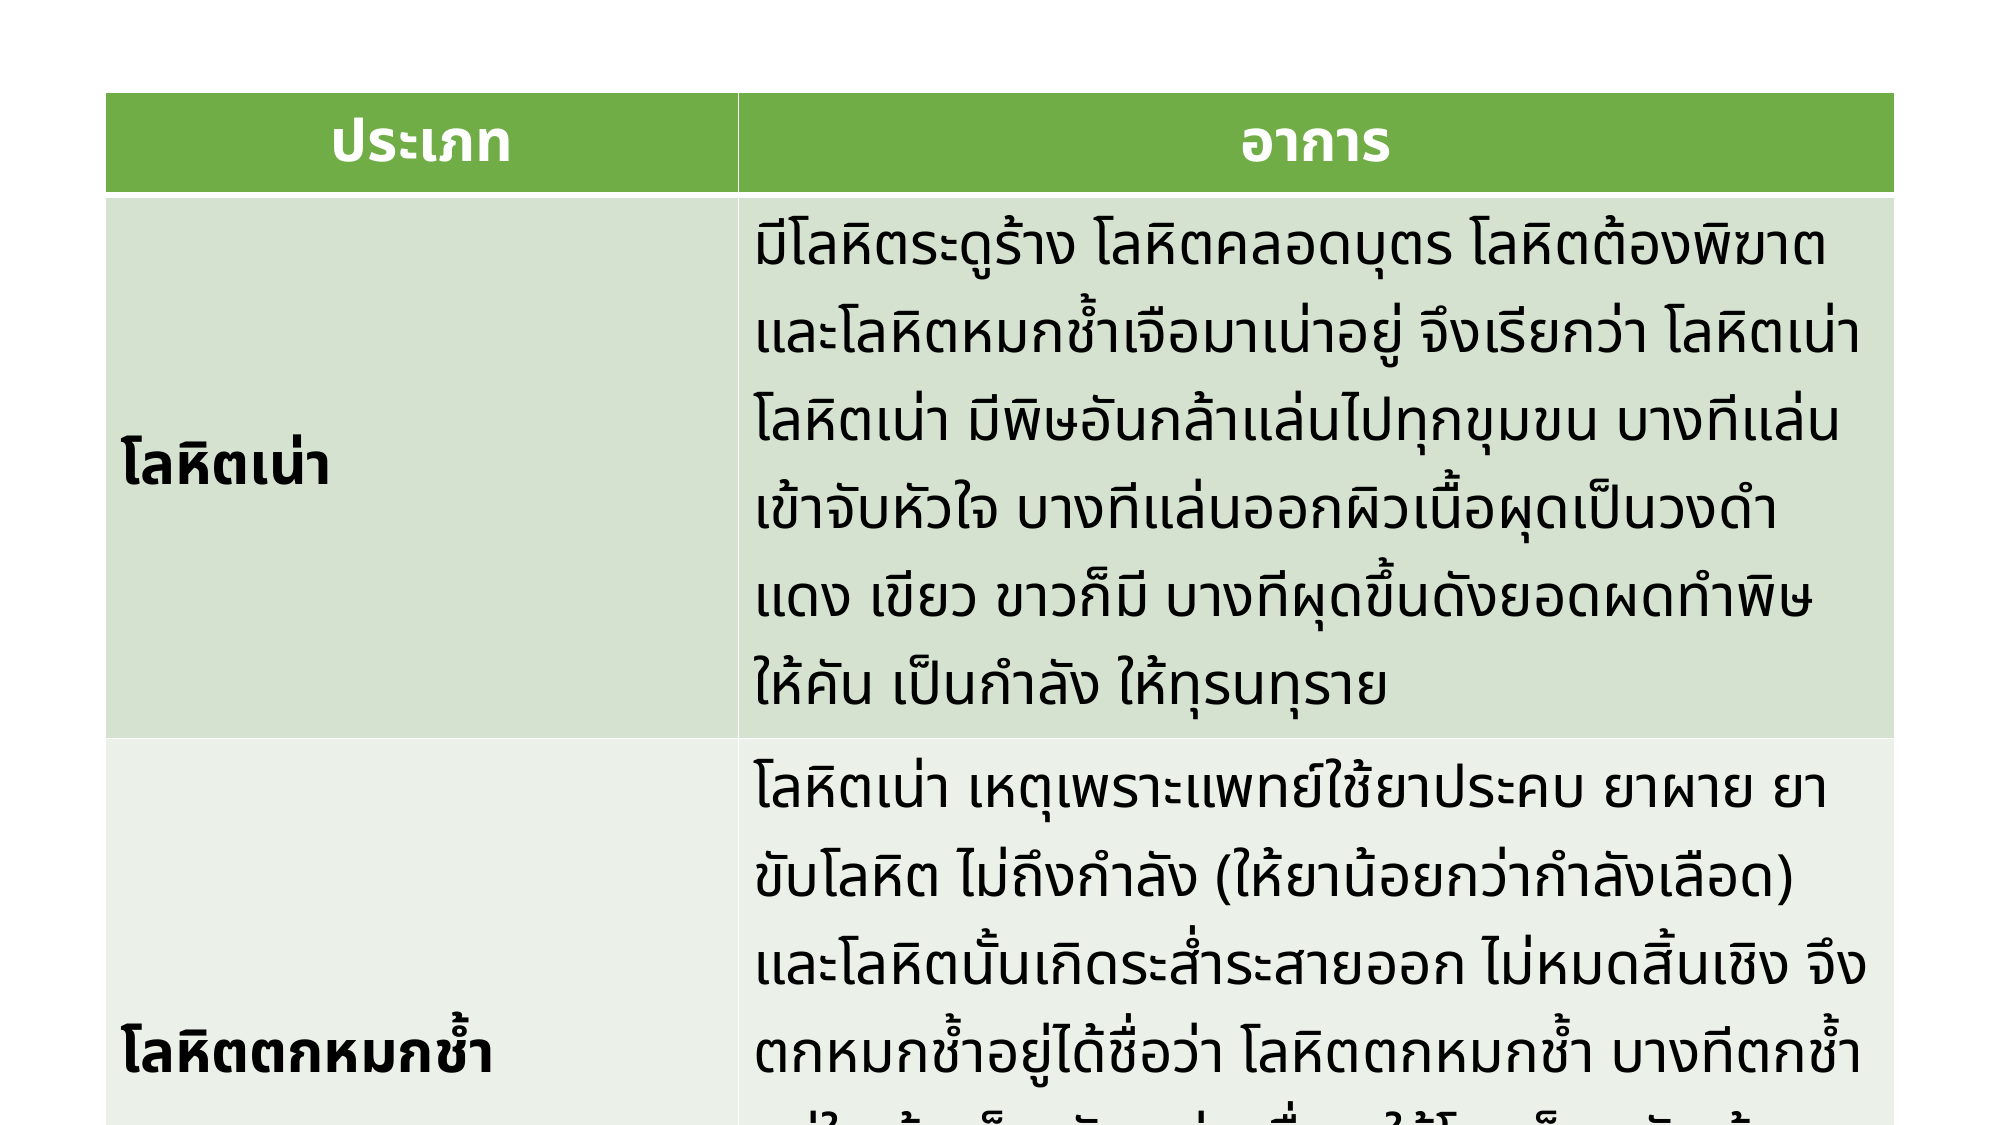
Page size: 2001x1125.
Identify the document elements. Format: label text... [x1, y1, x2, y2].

table_cell โลหิตเน่า [106, 198, 738, 738]
table_cell โลหิตเน่า เหตุเพราะแพทย์ใช้ยาประคบ ยาผาย ยาขับโลหิต ไม่ถึงกำลัง (ให้ยาน้อยกว่ากำลังเลือด) และโลหิตนั้นเกิดระส่ำระสายออก ไม่หมดสิ้นเชิง จึงตกหมกช้ำอยู่ได้ชื่อว่า โลหิตตกหมกช้ำ บางทีตกช้ำ อยู่ในเส้นเอ็น หัวเหน่า เมื่อจะให้โทษก็คุมกันเข้า กระทำให้เป็นฝีมดลูก ฝีปอดคว่ำ ฝีเอ็น ฝีอัคนีสันต์ ฝีปลวก และมานโลหิต [739, 739, 1894, 1125]
table_cell มีโลหิตระดูร้าง โลหิตคลอดบุตร โลหิตต้องพิฆาต และโลหิตหมกช้ำเจือมาเน่าอยู่ จึงเรียกว่า โลหิตเน่า โลหิตเน่า มีพิษอันกล้าแล่นไปทุกขุมขน บางทีแล่นเข้าจับหัวใจ บางทีแล่นออกผิวเนื้อผุดเป็นวงดำ แดง เขียว ขาวก็มี บางทีผุดขึ้นดังยอดผดทำพิษ ให้คัน เป็นกำลัง ให้ทุรนทุราย [739, 198, 1894, 738]
table_cell โลหิตตกหมกช้ำ [106, 739, 738, 1125]
table_header ประเภท [106, 93, 738, 192]
table_header อาการ [739, 93, 1894, 192]
